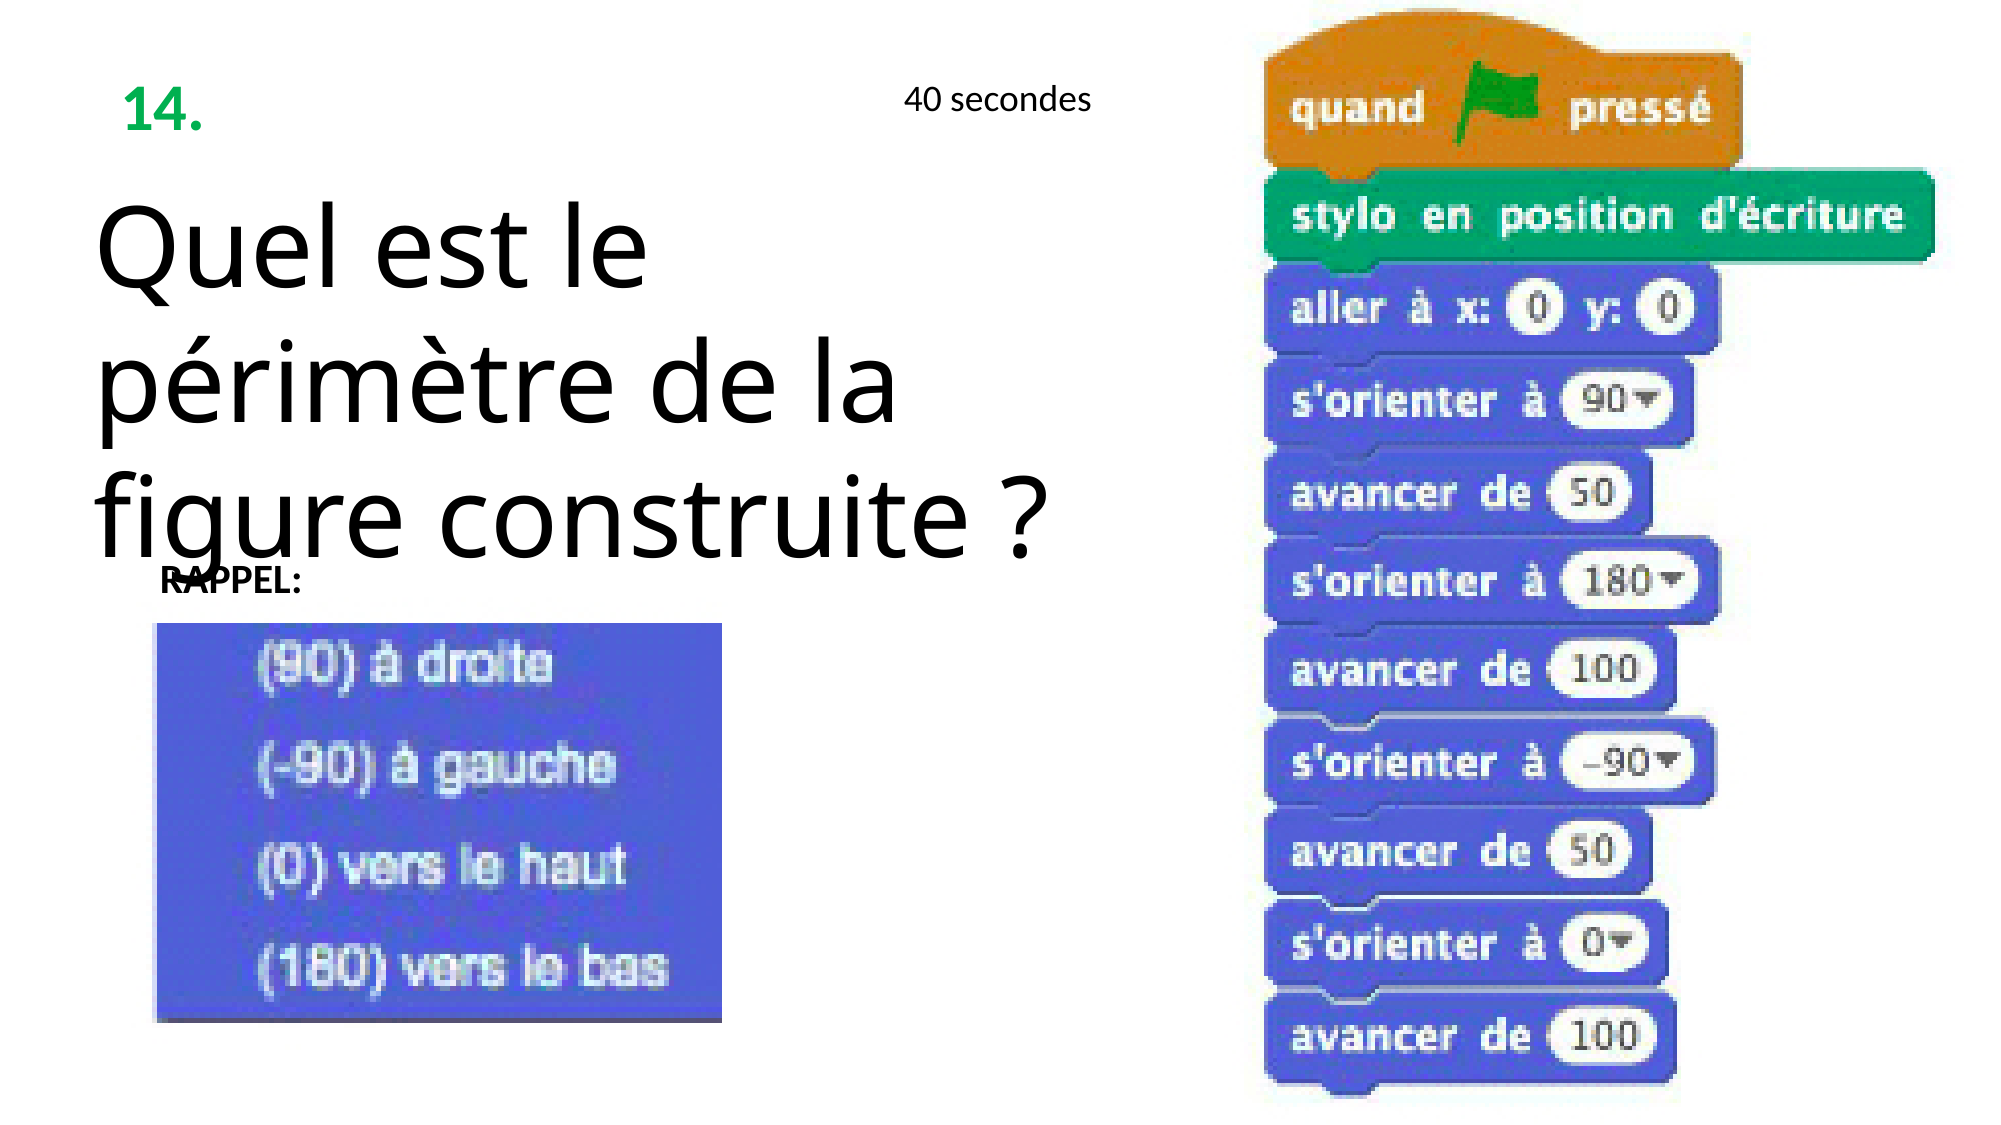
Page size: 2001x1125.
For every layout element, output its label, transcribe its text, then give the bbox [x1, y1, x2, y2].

picture [131, 597, 776, 1050]
text_box 40 secondes [775, 66, 1221, 127]
text_box 14. [105, 56, 224, 152]
text_box RAPPEL: [144, 544, 327, 597]
picture [1224, 0, 1964, 1124]
text_box Quel est le périmètre de la figure construite ? [78, 167, 1189, 588]
